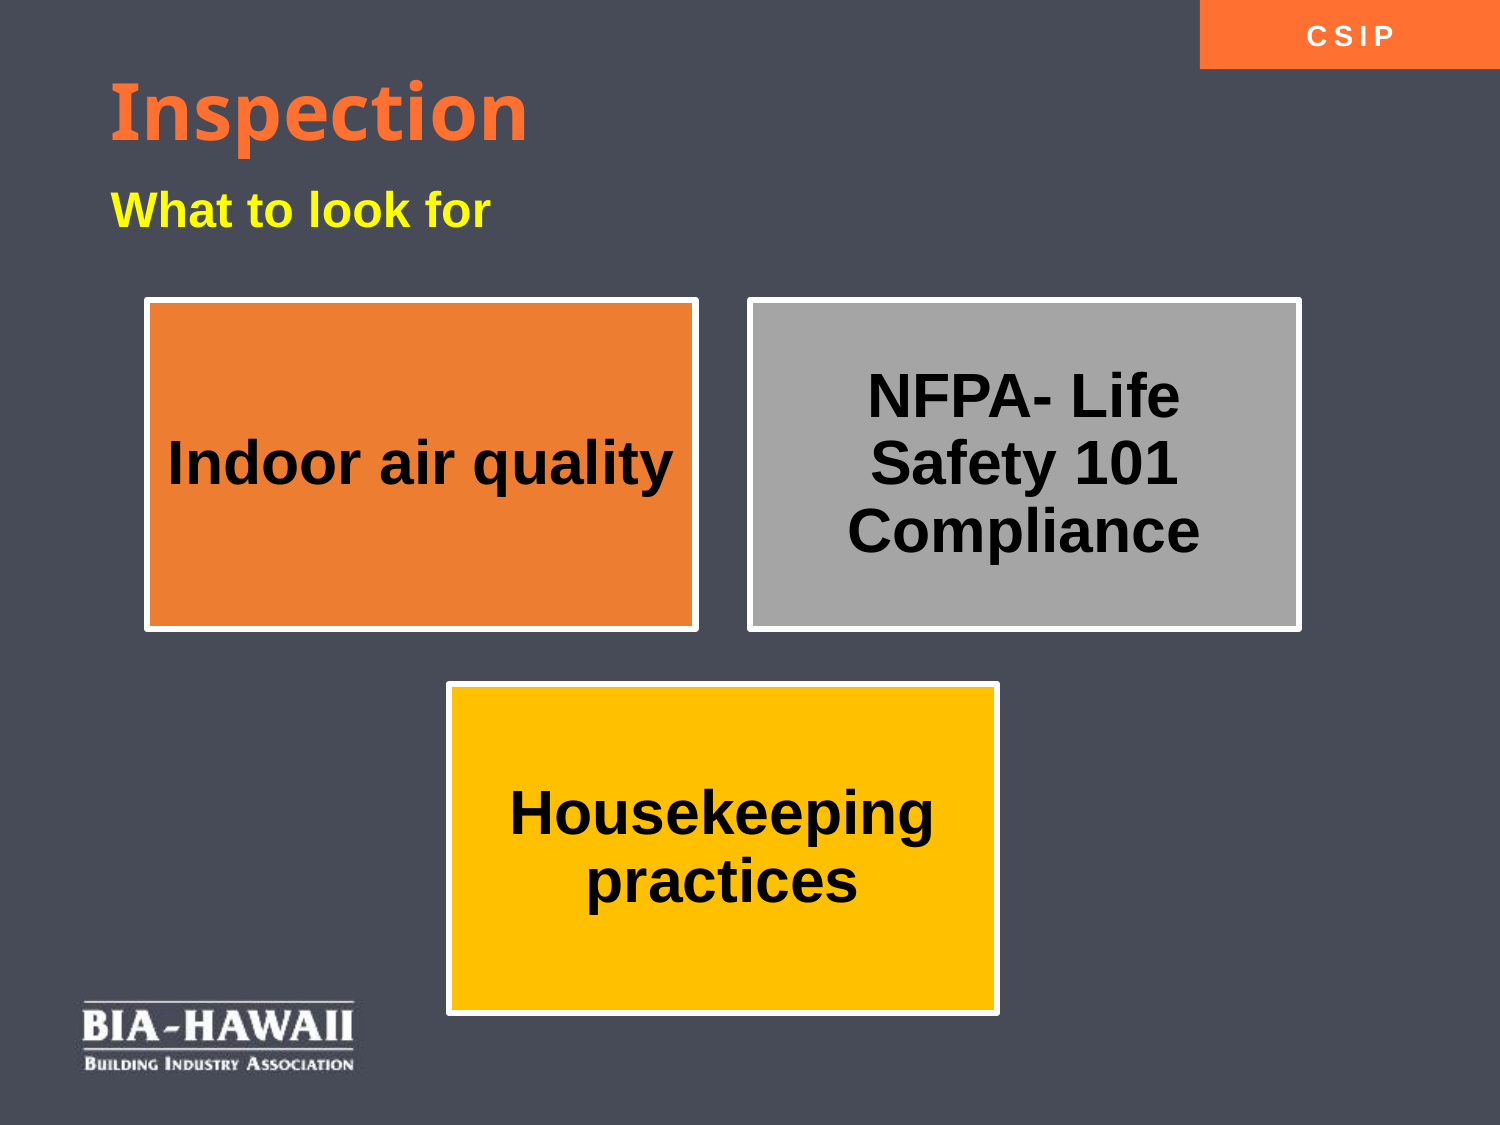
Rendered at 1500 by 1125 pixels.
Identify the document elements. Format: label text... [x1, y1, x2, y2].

picture [0, 0, 1500, 1125]
title Inspection What to look for [103, 59, 1397, 250]
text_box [0, 299, 1447, 1014]
